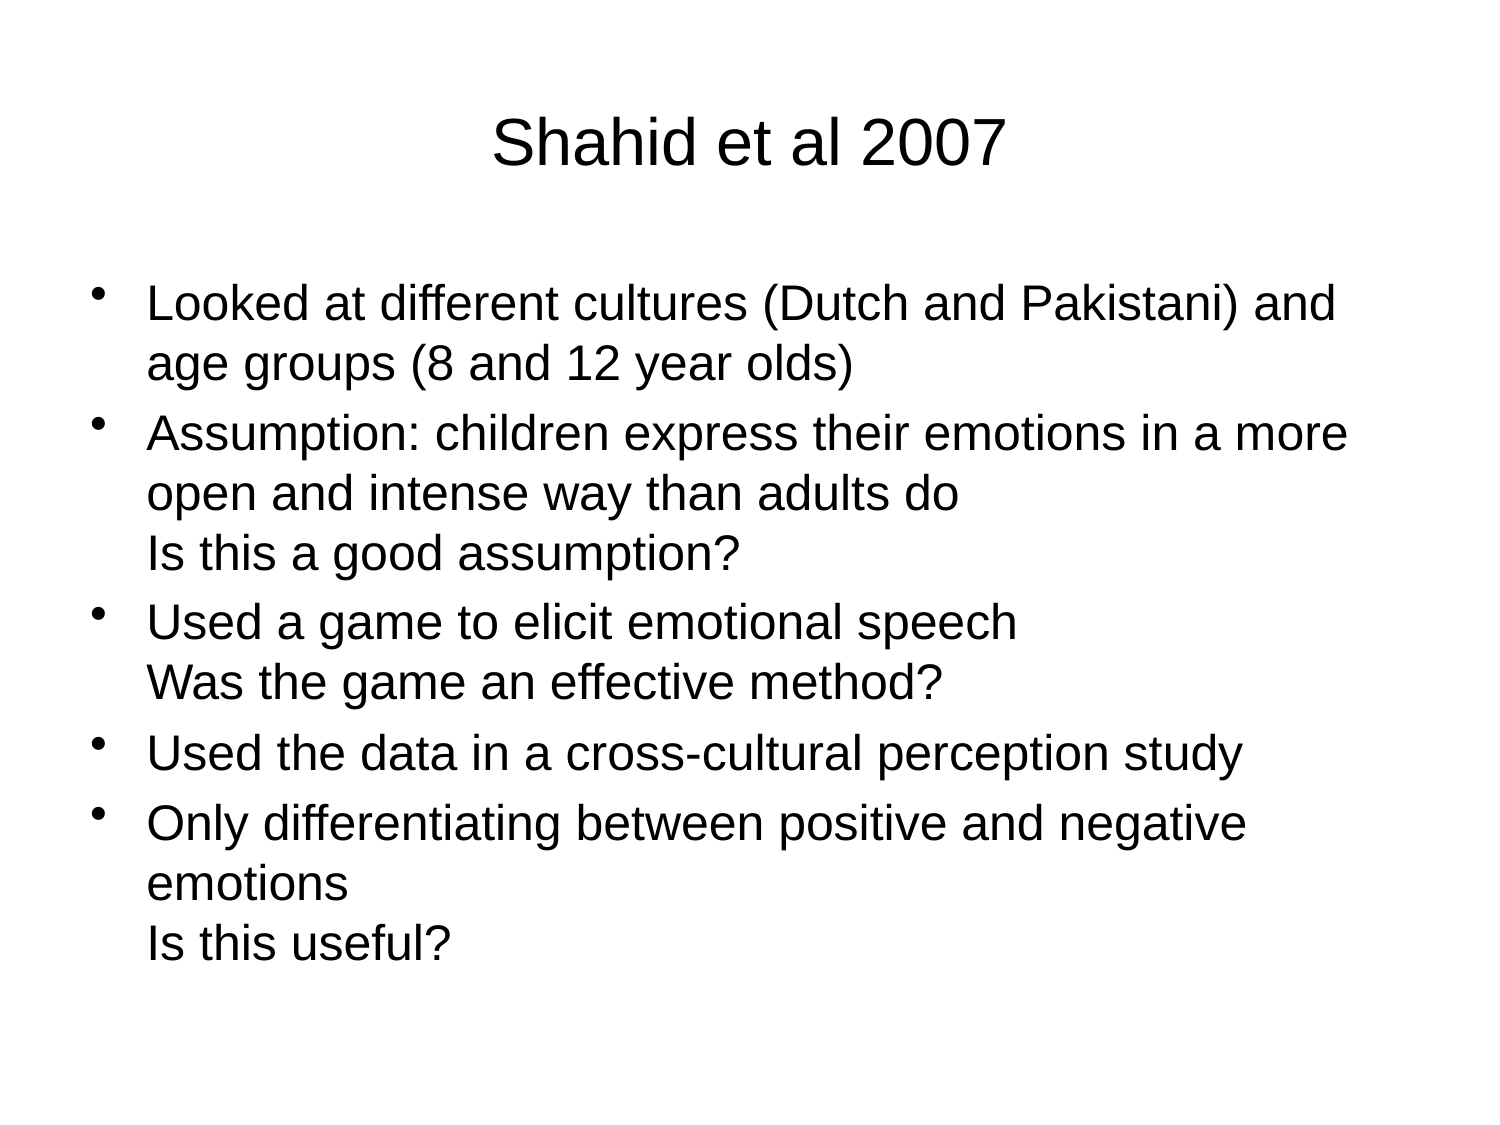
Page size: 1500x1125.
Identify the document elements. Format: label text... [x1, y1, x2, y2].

list Looked at different cultures (Dutch and Pakistani) and age groups (8 and 12 year olds) Assumption: children express their emotions in a more open and intense way than adults do Is this a good assumption? Used a game to elicit emotional speech Was the game an effective method? Used the data in a cross-cultural perception study Only differentiating between positive and negative emotions Is this useful? [74, 262, 1426, 1006]
title Shahid et al 2007 [74, 44, 1426, 233]
